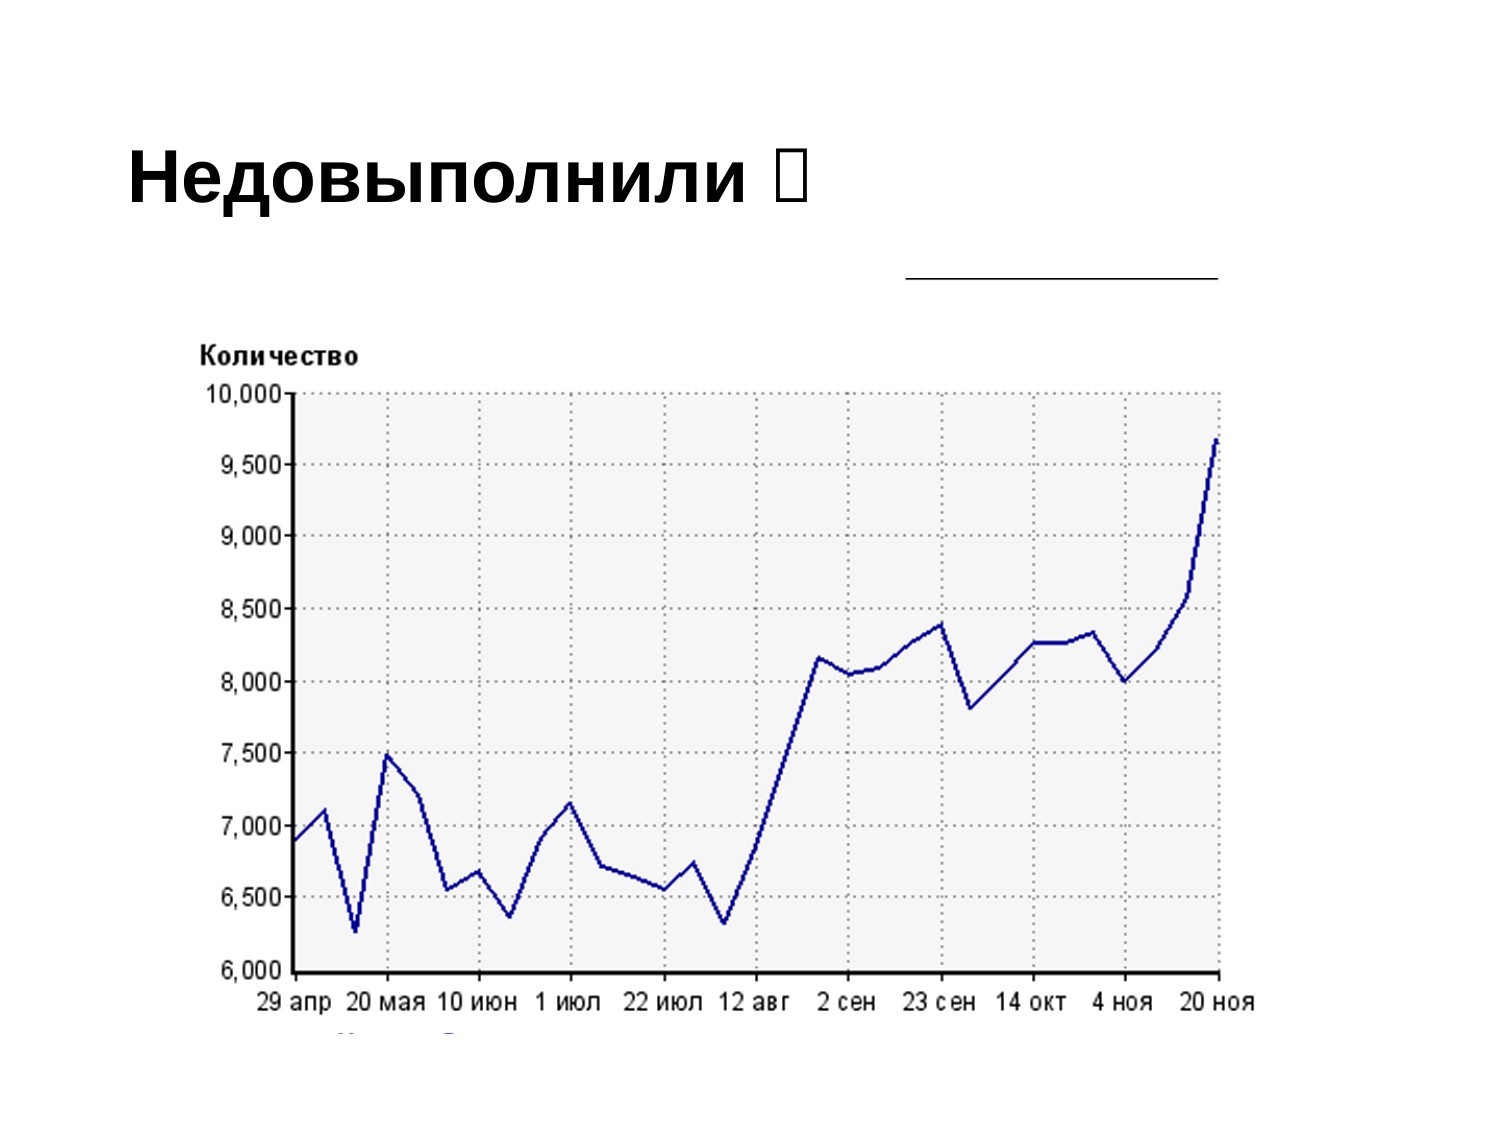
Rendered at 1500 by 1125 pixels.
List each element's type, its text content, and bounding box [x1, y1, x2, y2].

title Недовыполнили  [75, 45, 1425, 233]
picture [182, 278, 1277, 1034]
